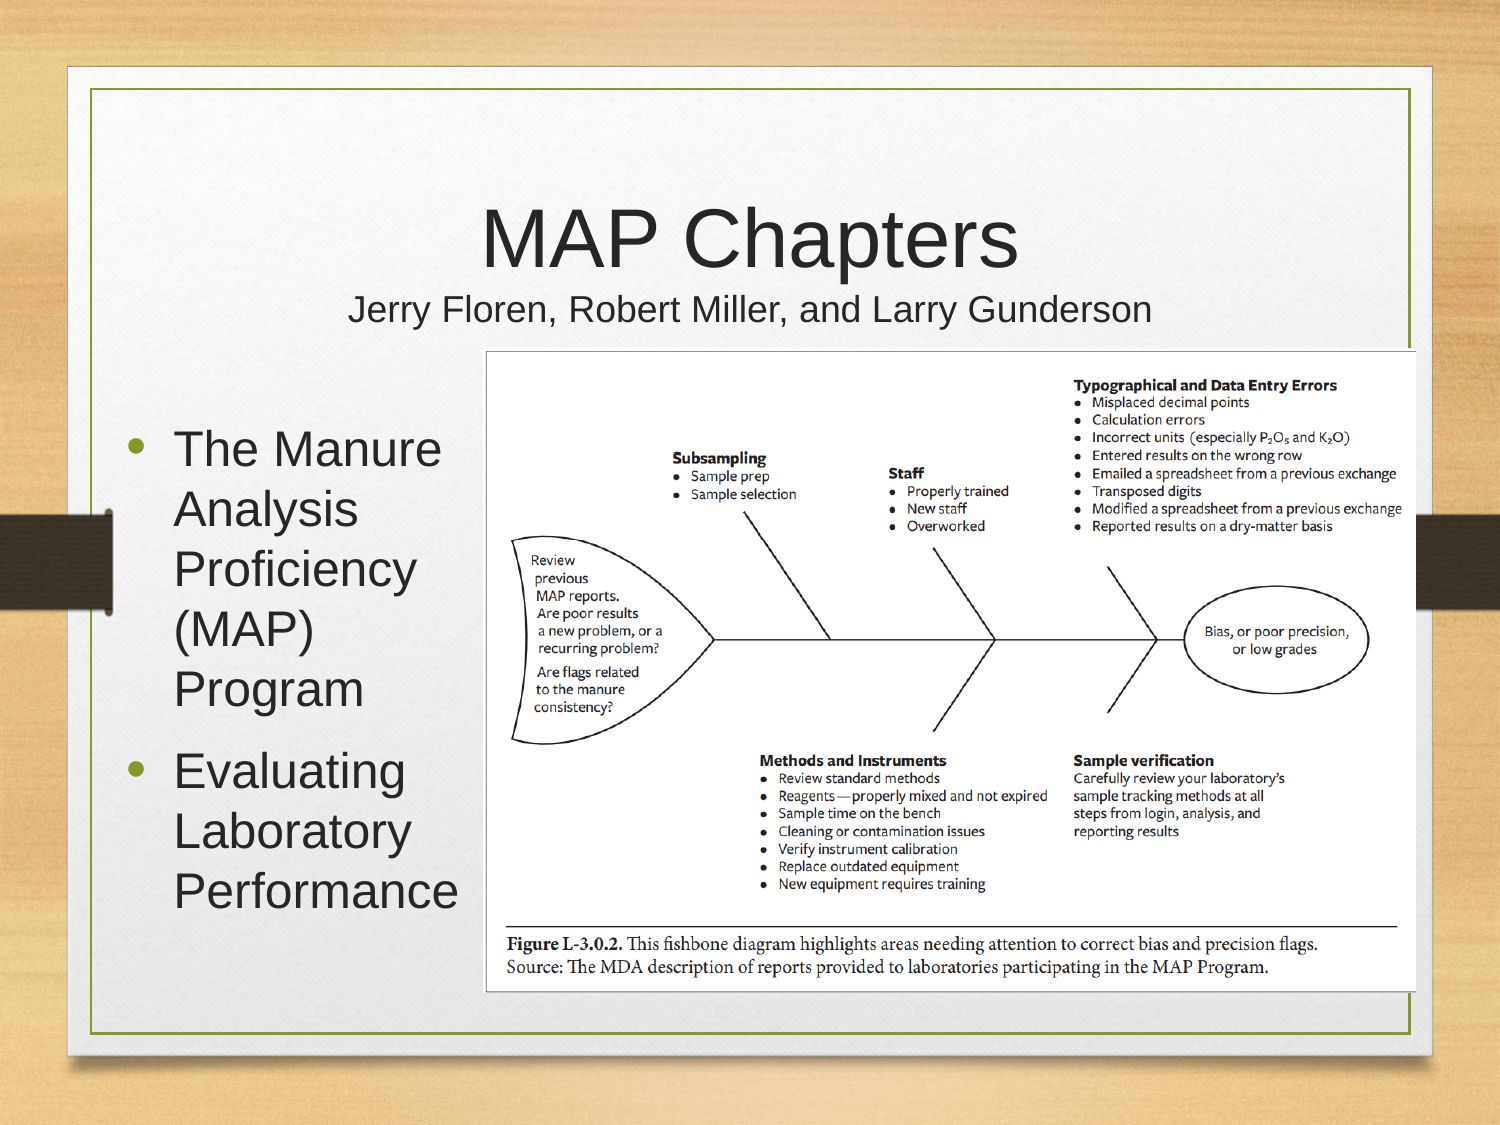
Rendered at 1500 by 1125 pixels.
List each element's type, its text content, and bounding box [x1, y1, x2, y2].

title MAP Chapters Jerry Floren, Robert Miller, and Larry Gunderson [193, 150, 1309, 365]
list The Manure Analysis Proficiency (MAP) Program Evaluating Laboratory Performance [111, 408, 482, 974]
picture [0, 0, 1500, 1125]
